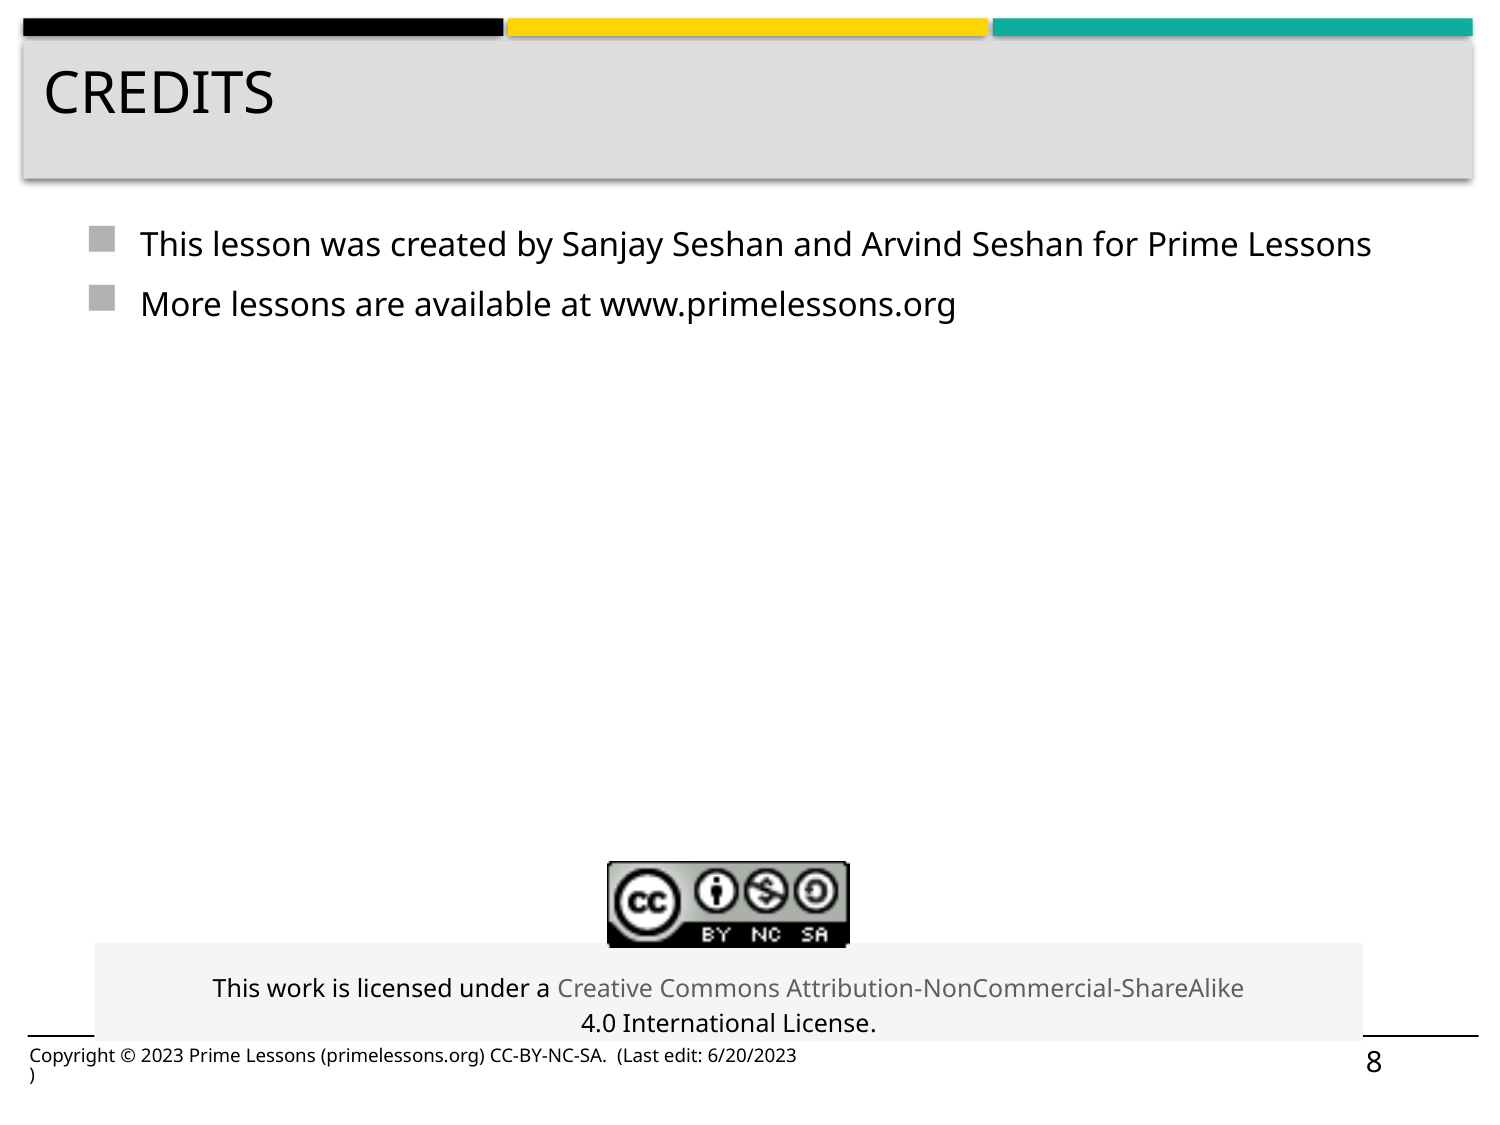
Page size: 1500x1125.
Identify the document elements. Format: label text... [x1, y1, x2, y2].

slide_number 8 [1351, 1036, 1478, 1097]
footer Copyright © 2023 Prime Lessons (primelessons.org) CC-BY-NC-SA. (Last edit: 6/20/2023) [14, 1036, 814, 1097]
title CREDITS [28, 48, 1464, 172]
picture [606, 861, 851, 948]
list This lesson was created by Sanjay Seshan and Arvind Seshan for Prime Lessons More lessons are available at www.primelessons.org [75, 216, 1428, 405]
text_box This work is licensed under a Creative Commons Attribution-NonCommercial-ShareAlike 4.0 International License. [94, 943, 1363, 1041]
